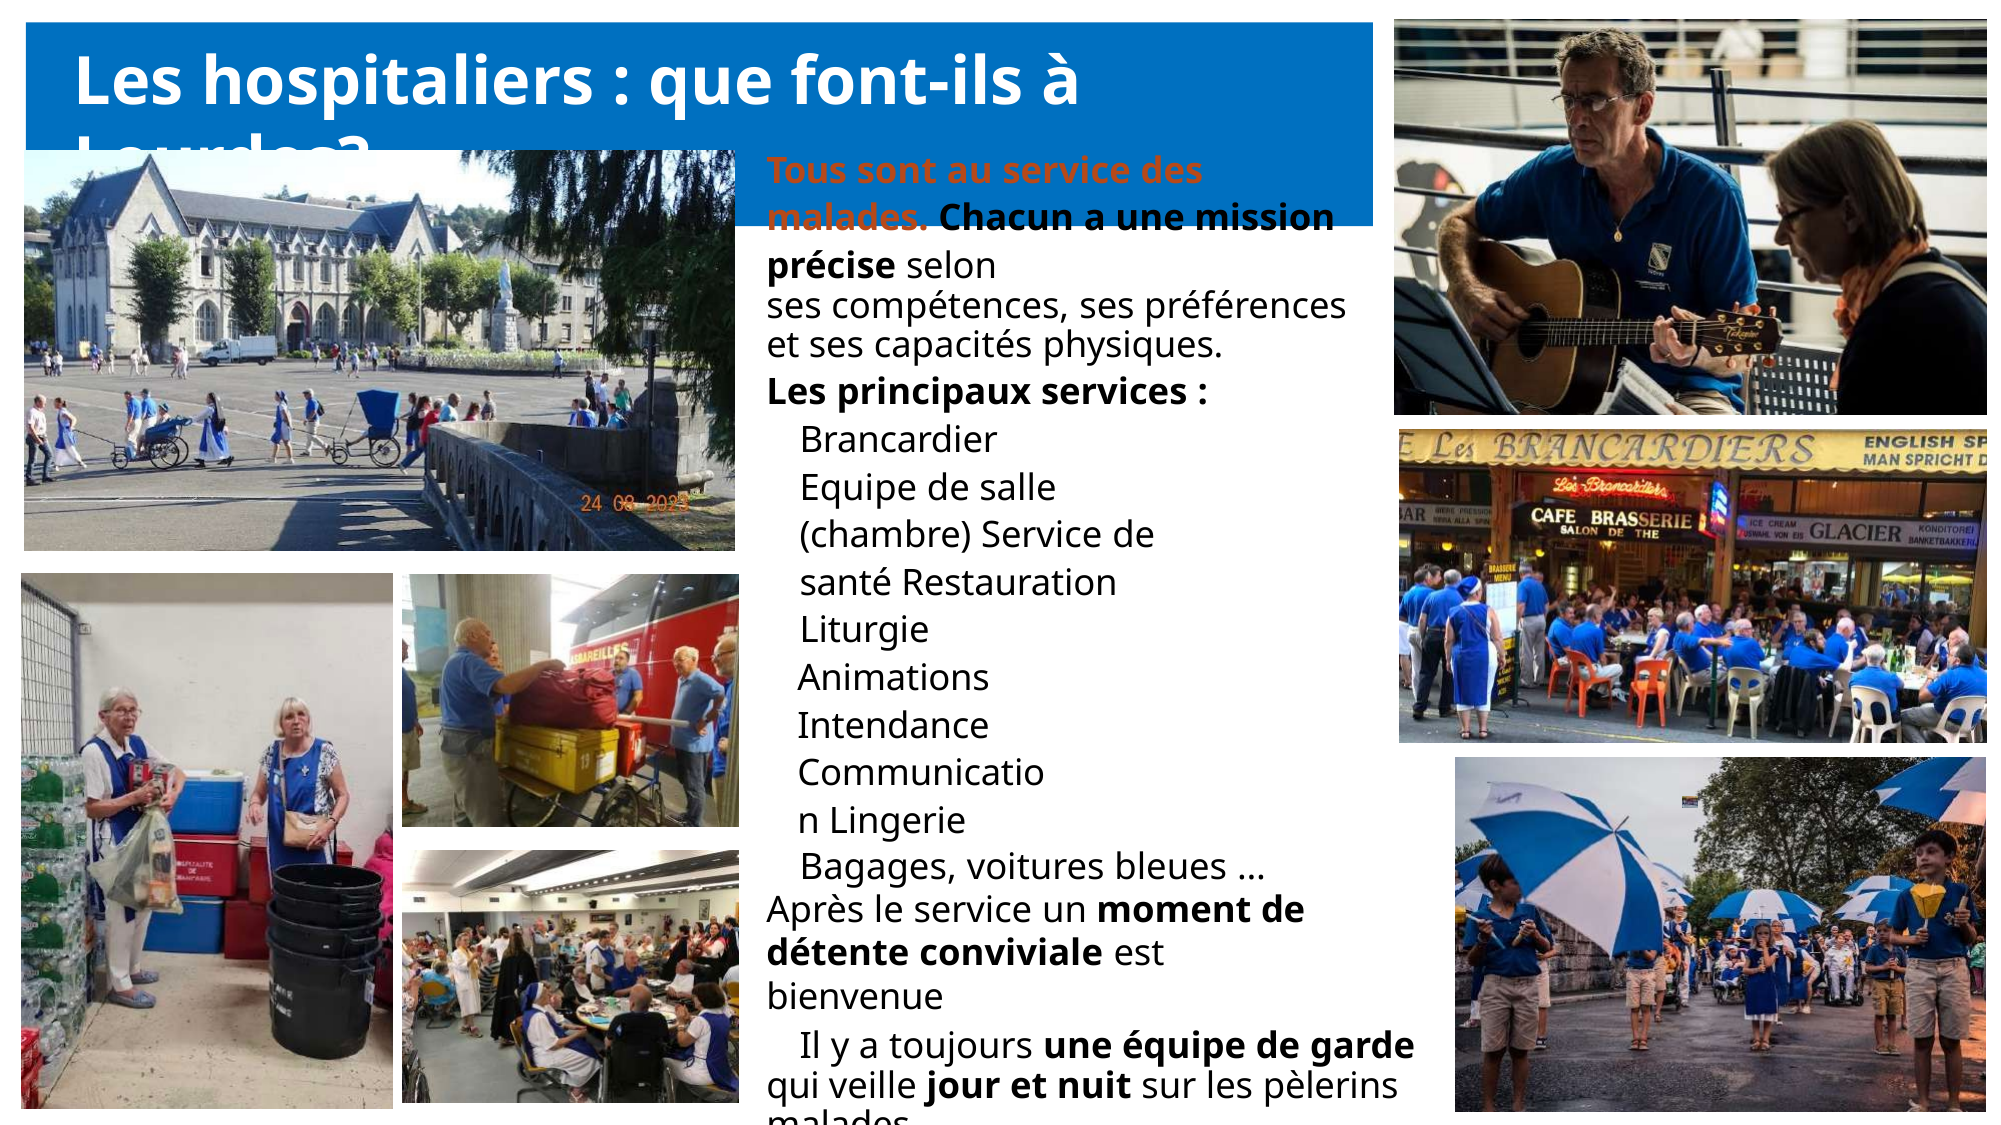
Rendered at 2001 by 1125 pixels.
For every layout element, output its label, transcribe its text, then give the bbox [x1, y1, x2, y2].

title Les hospitaliers : que font-ils à Lourdes? [25, 22, 1373, 227]
picture [1393, 19, 1987, 415]
picture [401, 574, 739, 827]
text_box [1399, 429, 1987, 743]
text_box Tous sont au service des malades. Chacun a une mission précise selon ses compétences, ses préférences et ses capacités physiques. Les principaux services : Brancardier Equipe de salle (chambre) Service de santé Restauration Liturgie Animations Intendance Communication Lingerie Bagages, voitures bleues … Après le service un moment de détente conviviale est bienvenue Il y a toujours une équipe de garde qui veille jour et nuit sur les pèlerins malades Et… la pluie n’arrête pas le pèlerin ! [764, 140, 1425, 1125]
picture [24, 150, 736, 552]
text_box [21, 573, 393, 1109]
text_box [1455, 757, 1986, 1112]
picture [401, 849, 739, 1103]
